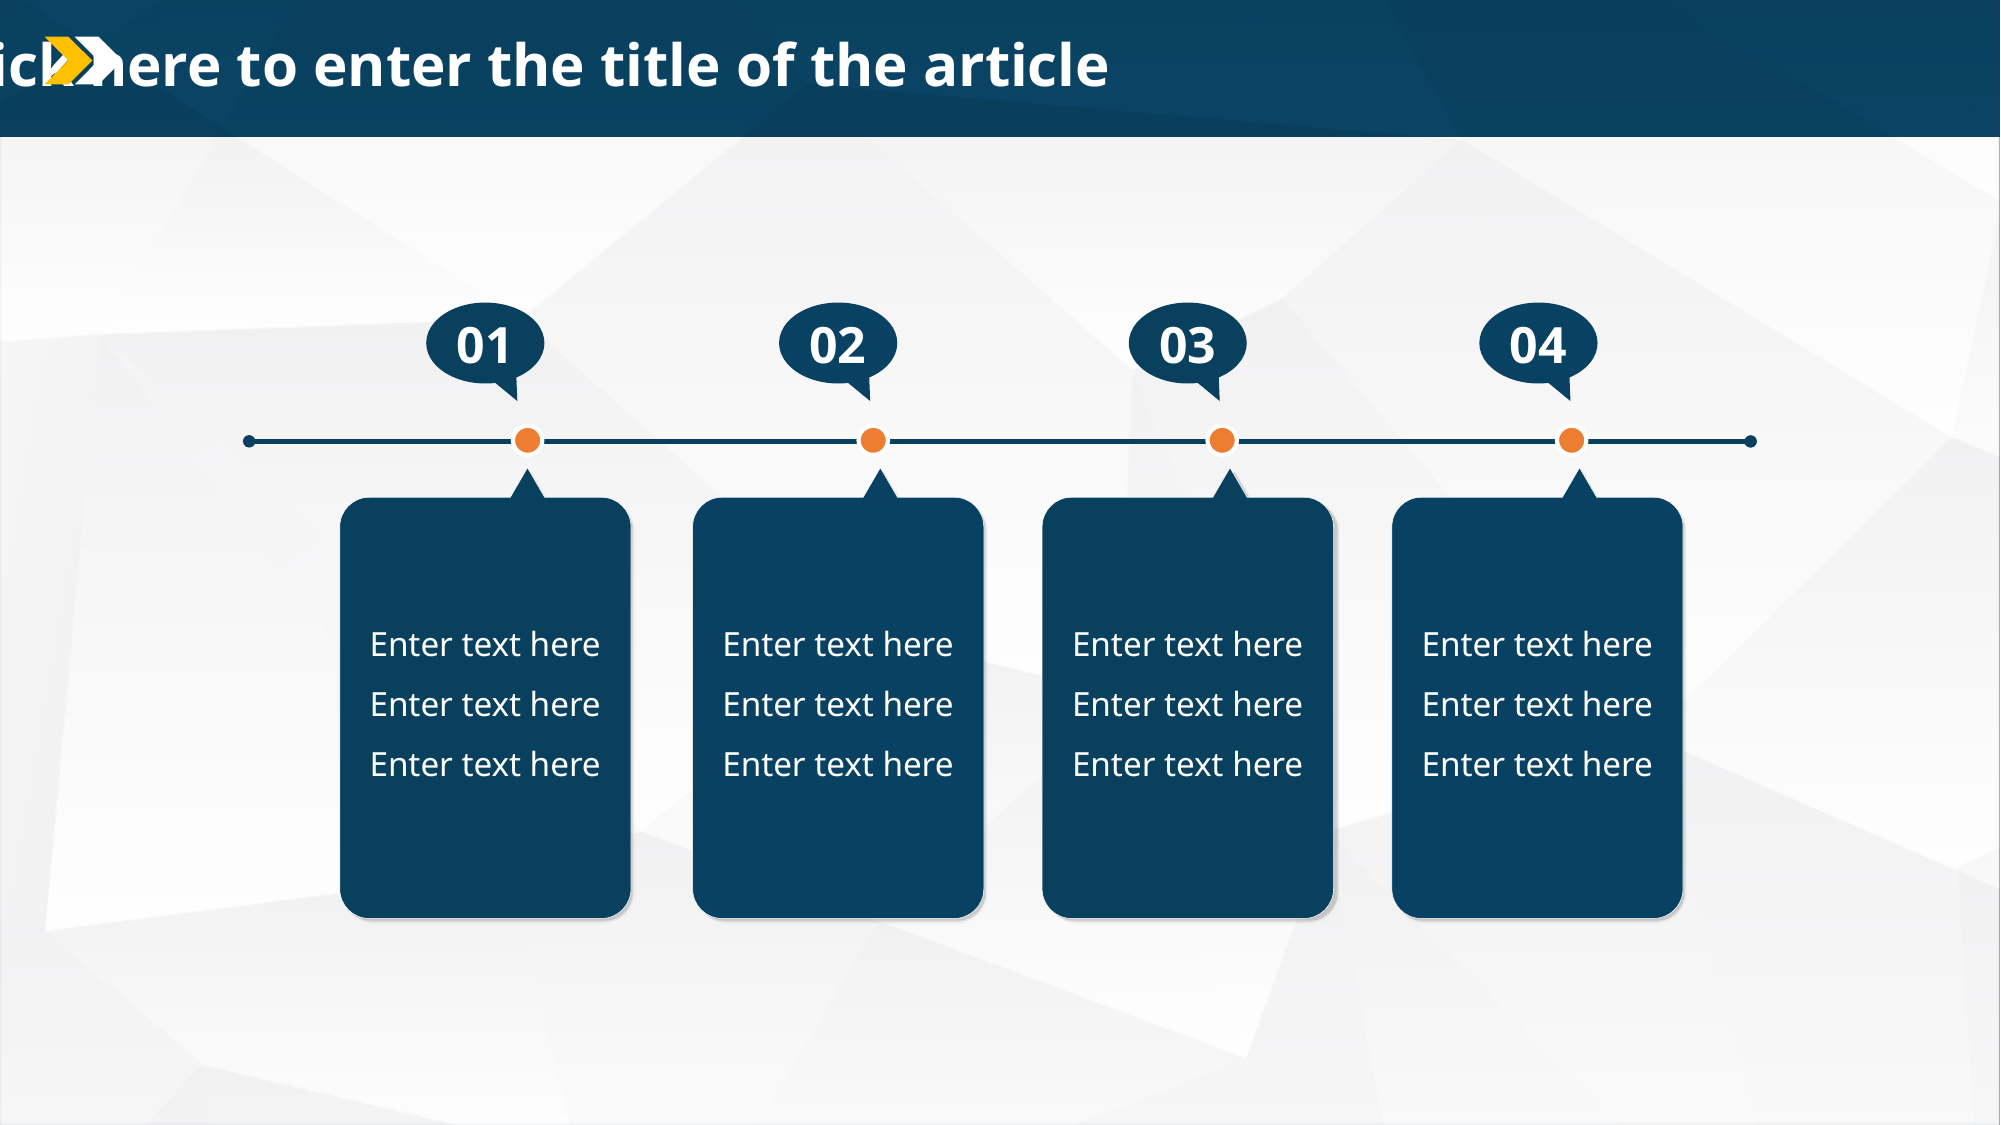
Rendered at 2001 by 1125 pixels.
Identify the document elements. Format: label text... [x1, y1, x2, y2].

text_box [1556, 425, 1587, 455]
text_box [512, 425, 543, 455]
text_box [44, 36, 123, 85]
text_box 01 Click here to enter the title of the article [0, 21, 1126, 106]
text_box Enter text here Enter text here Enter text here [1391, 467, 1684, 919]
text_box [242, 435, 513, 448]
text_box 01 [426, 302, 545, 402]
text_box Enter text here Enter text here Enter text here [1042, 467, 1334, 919]
text_box Enter text here Enter text here Enter text here [339, 467, 631, 919]
text_box 02 [779, 302, 898, 402]
text_box [1587, 435, 1757, 448]
text_box [1207, 425, 1237, 455]
text_box 04 [1479, 302, 1598, 402]
text_box Enter text here Enter text here Enter text here [692, 467, 984, 919]
text_box 03 [1128, 302, 1247, 402]
picture [0, 0, 2000, 1125]
text_box [858, 425, 888, 455]
